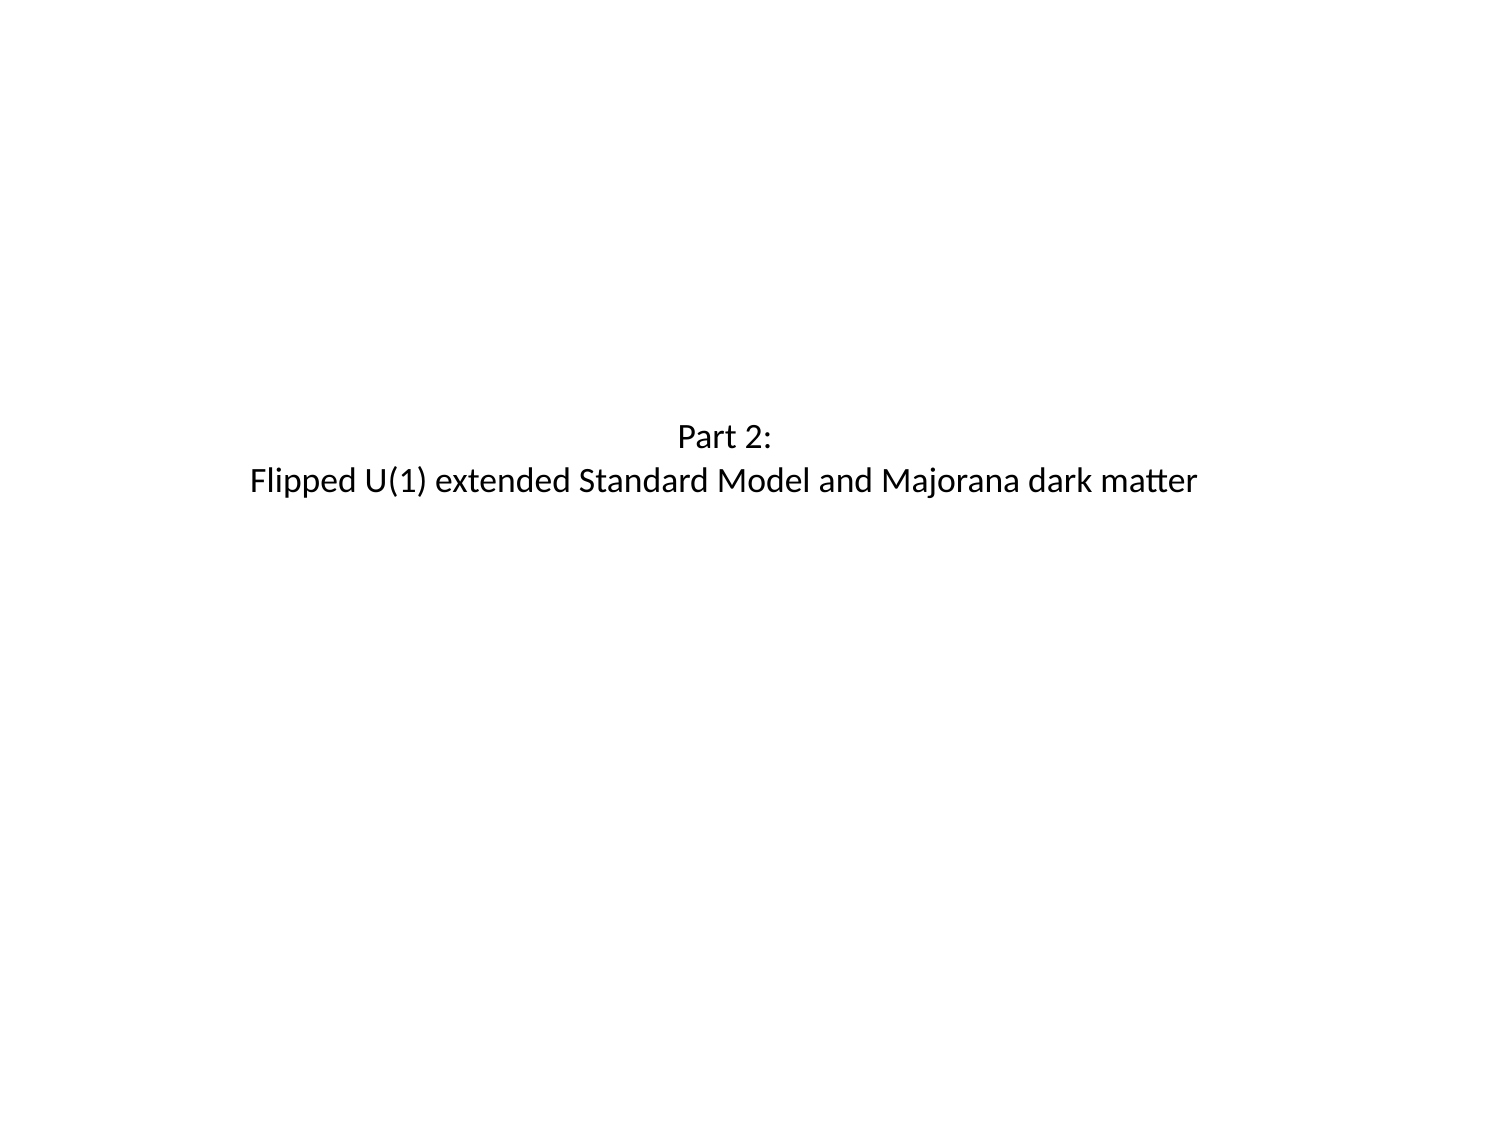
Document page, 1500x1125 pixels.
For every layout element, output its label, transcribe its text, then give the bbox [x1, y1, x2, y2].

title Part 2: Flipped U(1) extended Standard Model and Majorana dark matter [50, 362, 1400, 550]
